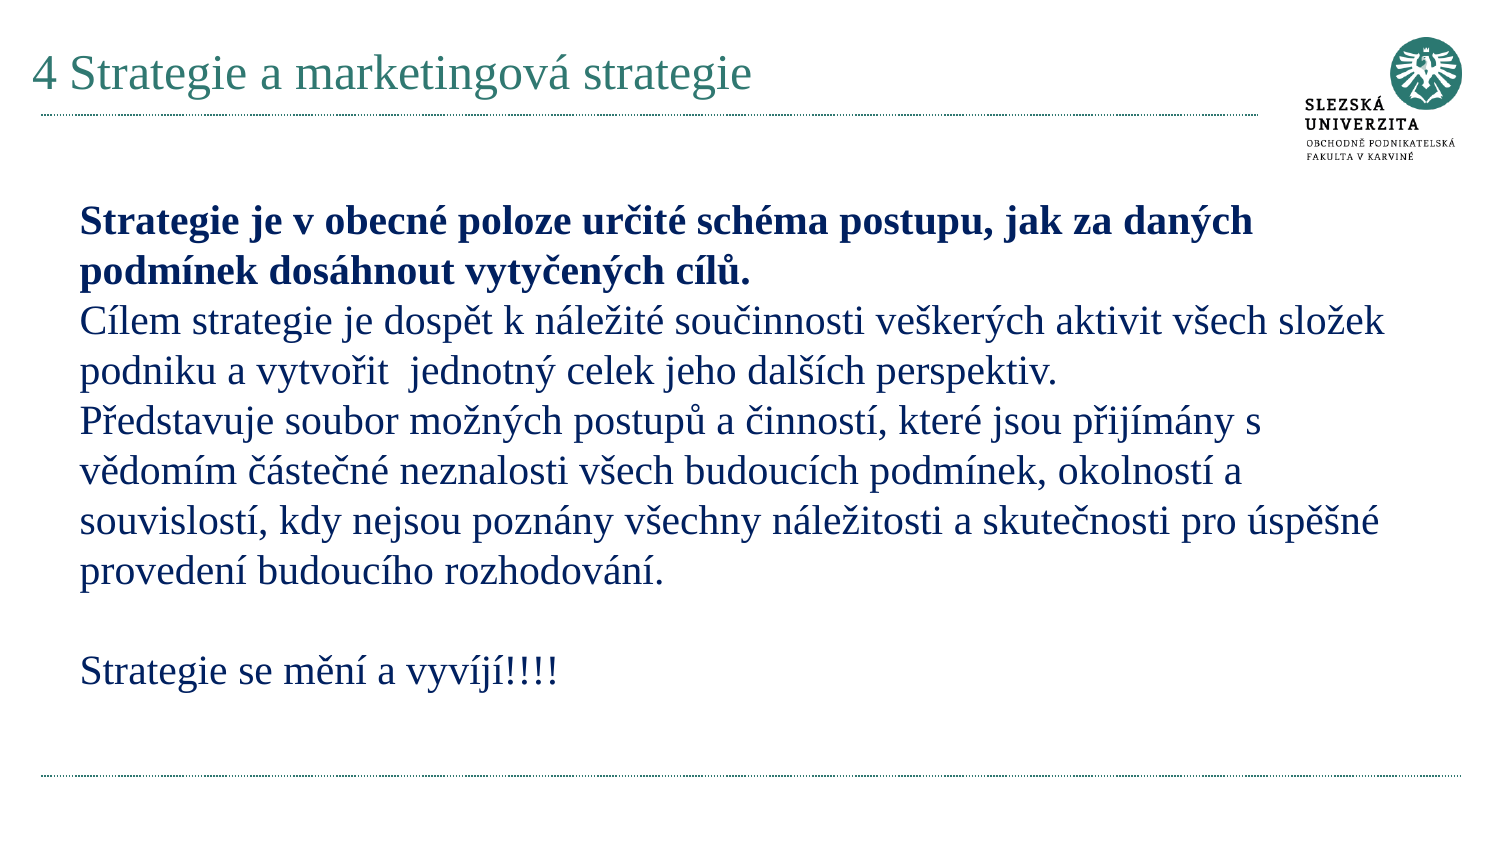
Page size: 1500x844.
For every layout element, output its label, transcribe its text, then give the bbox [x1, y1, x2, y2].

list Strategie je v obecné poloze určité schéma postupu, jak za daných podmínek dosáhnout vytyčených cílů. Cílem strategie je dospět k náležité součinnosti veškerých aktivit všech složek podniku a vytvořit jednotný celek jeho dalších perspektiv. Představuje soubor možných postupů a činností, které jsou přijímány s vědomím částečné neznalosti všech budoucích podmínek, okolností a souvislostí, kdy nejsou poznány všechny náležitosti a skutečnosti pro úspěšné provedení budoucího rozhodování. Strategie se mění a vyvíjí!!!! [64, 185, 1424, 682]
title 4 Strategie a marketingová strategie [17, 32, 1353, 116]
picture [1305, 37, 1462, 160]
